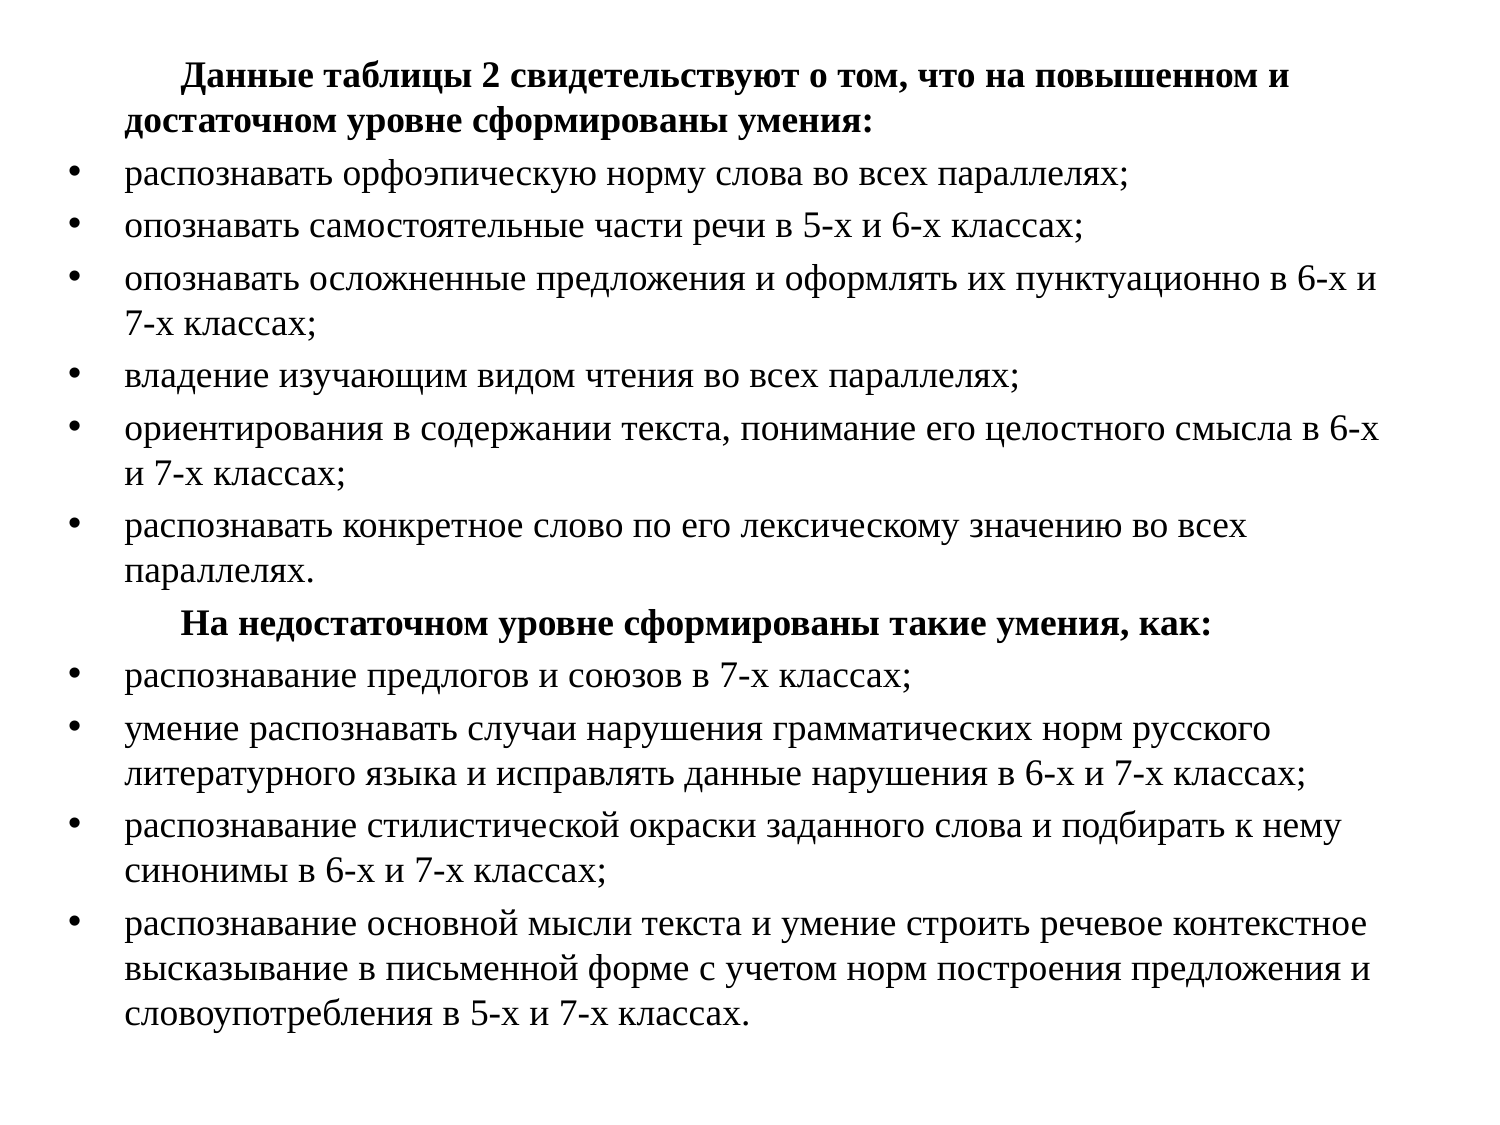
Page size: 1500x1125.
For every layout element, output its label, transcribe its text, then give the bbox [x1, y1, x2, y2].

list Данные таблицы 2 свидетельствуют о том, что на повышенном и достаточном уровне сформированы умения: распознавать орфоэпическую норму слова во всех параллелях; опознавать самостоятельные части речи в 5-х и 6-х классах; опознавать осложненные предложения и оформлять их пунктуационно в 6-х и 7-х классах; владение изучающим видом чтения во всех параллелях; ориентирования в содержании текста, понимание его целостного смысла в 6-х и 7-х классах; распознавать конкретное слово по его лексическому значению во всех параллелях. На недостаточном уровне сформированы такие умения, как: распознавание предлогов и союзов в 7-х классах; умение распознавать случаи нарушения грамматических норм русского литературного языка и исправлять данные нарушения в 6-х и 7-х классах; распознавание стилистической окраски заданного слова и подбирать к нему синонимы в 6-х и 7-х классах; распознавание основной мысли текста и умение строить речевое контекстное высказывание в письменной форме с учетом норм построения предложения и словоупотребления в 5-х и 7-х классах. [53, 42, 1404, 786]
